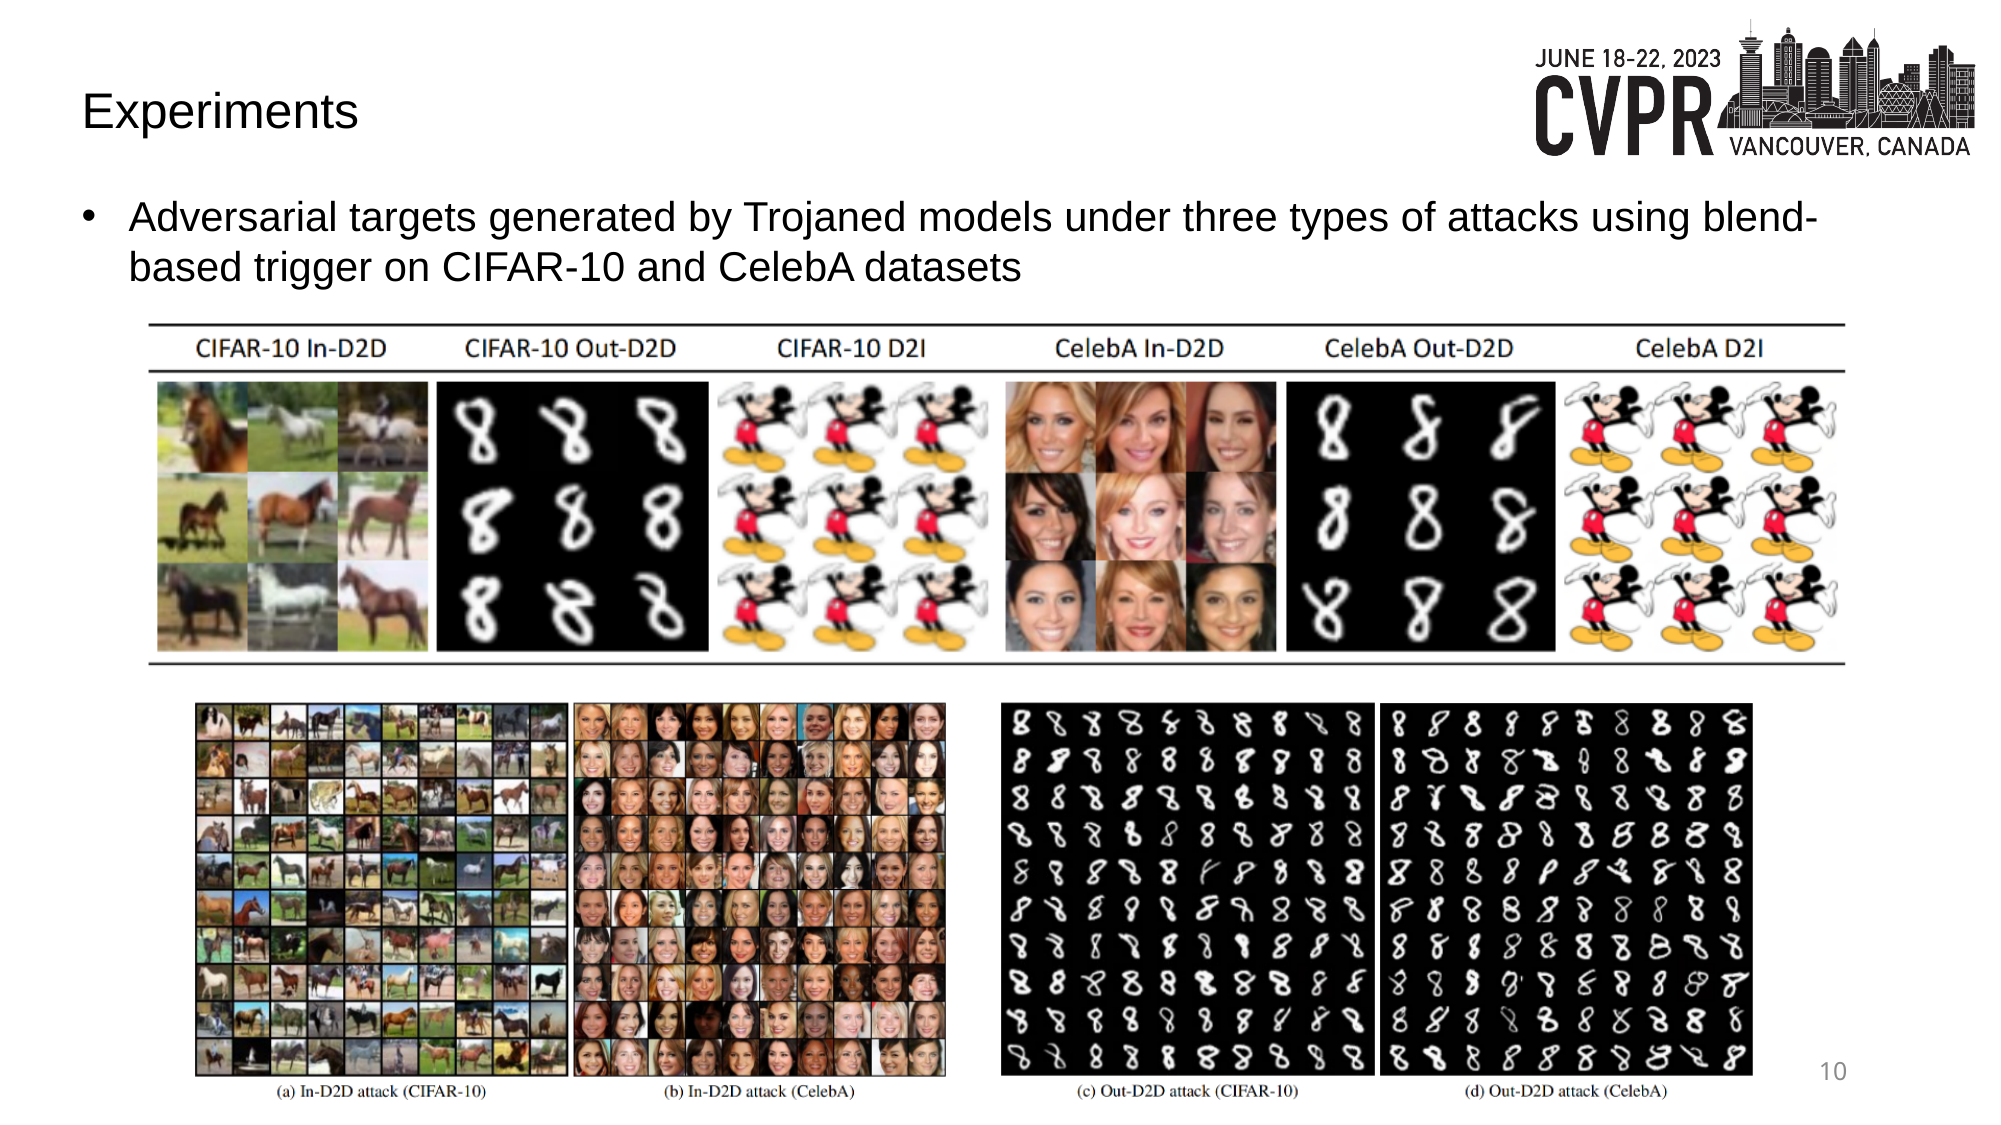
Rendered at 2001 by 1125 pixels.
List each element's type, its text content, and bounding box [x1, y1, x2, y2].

picture [1514, 0, 2000, 183]
picture [998, 700, 1758, 1101]
picture [192, 698, 951, 1103]
slide_number 9 [1412, 1042, 1863, 1103]
picture [143, 318, 1857, 671]
text_box Experiments [66, 70, 1514, 146]
text_box Adversarial targets generated by Trojaned models under three types of attacks using blend-based trigger on CIFAR-10 and CelebA datasets [66, 182, 1946, 298]
